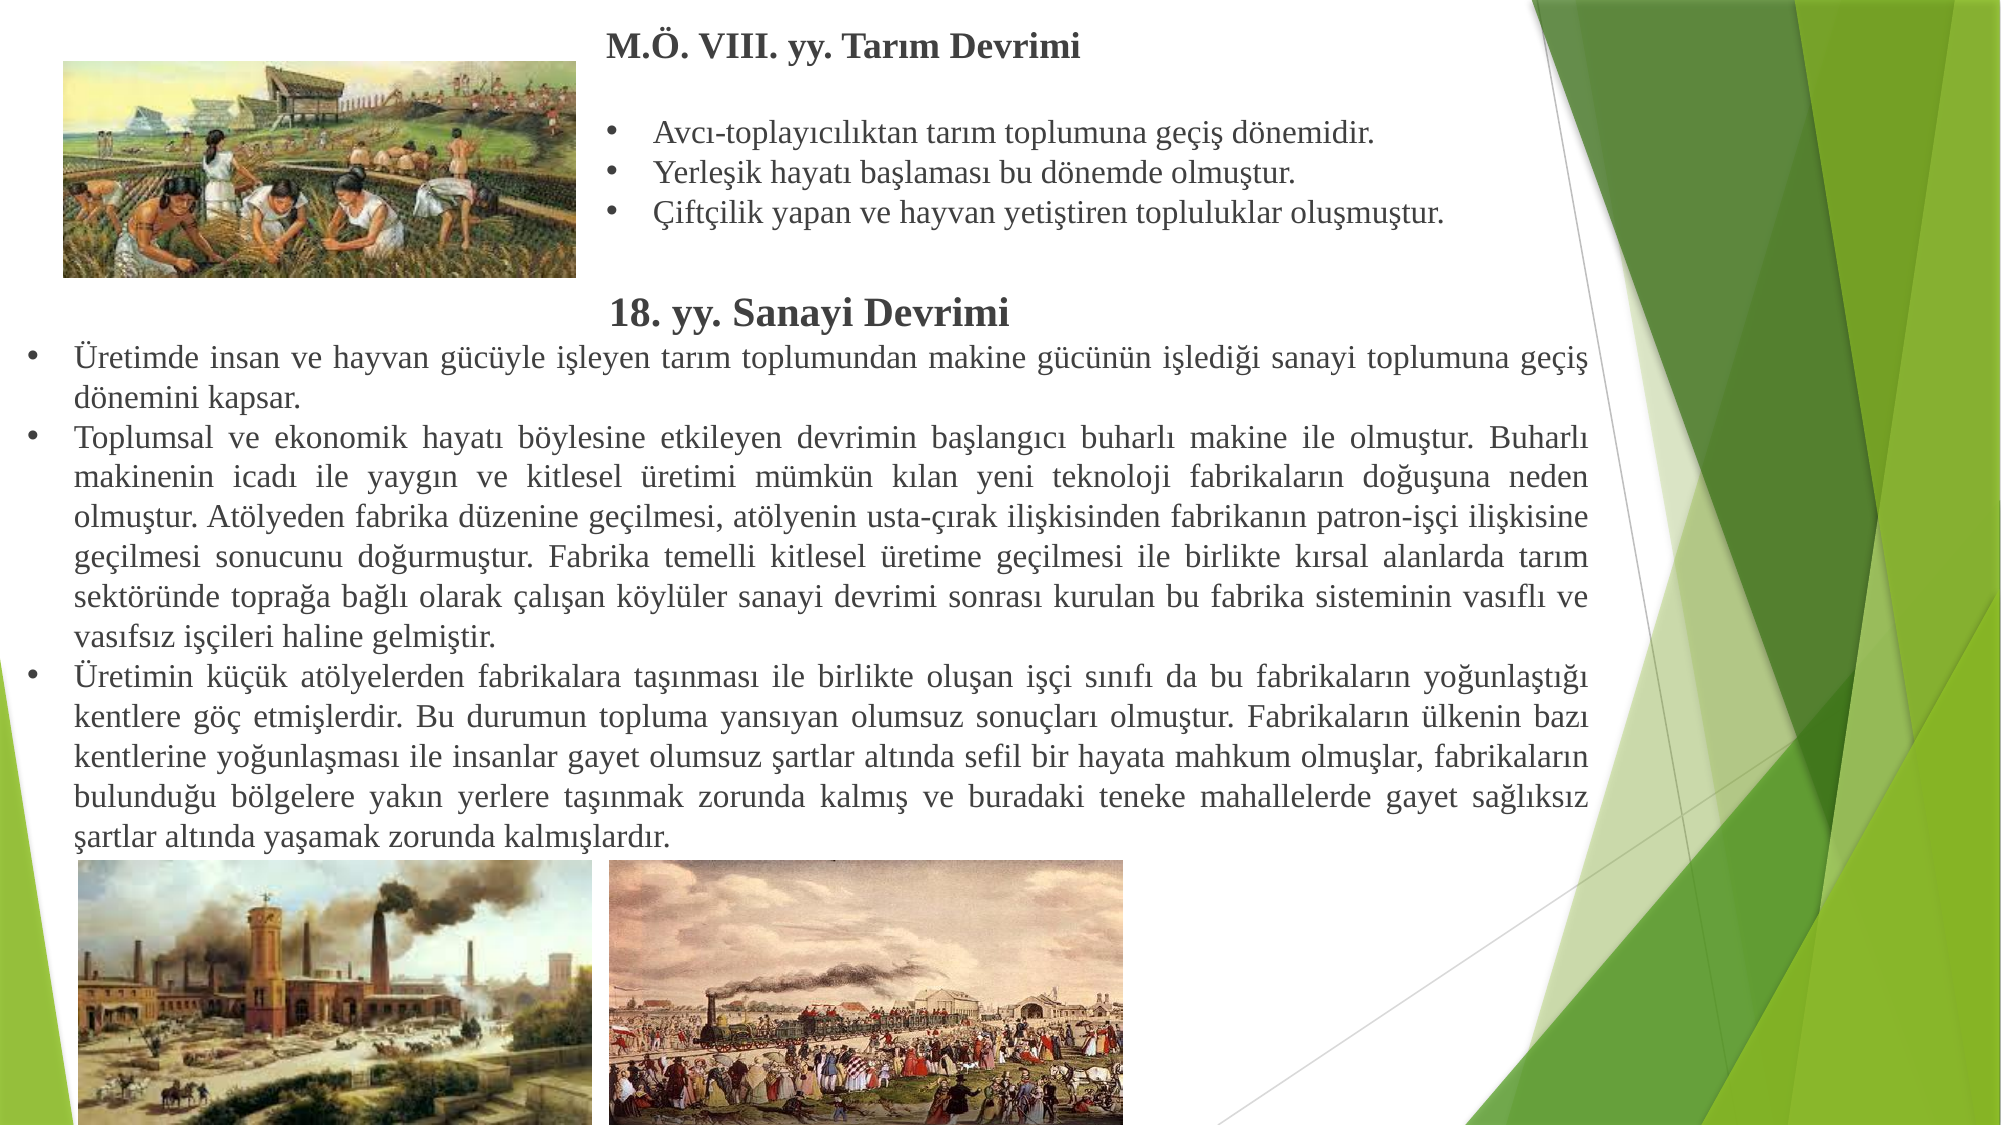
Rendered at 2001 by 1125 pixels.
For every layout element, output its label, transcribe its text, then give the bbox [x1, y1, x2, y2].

text_box M.Ö. VIII. yy. Tarım Devrimi Avcı-toplayıcılıktan tarım toplumuna geçiş dönemidir. Yerleşik hayatı başlaması bu dönemde olmuştur. Çiftçilik yapan ve hayvan yetiştiren topluluklar oluşmuştur. [591, 13, 1495, 277]
picture [78, 859, 592, 1125]
text_box 18. yy. Sanayi Devrimi Üretimde insan ve hayvan gücüyle işleyen tarım toplumundan makine gücünün işlediği sanayi toplumuna geçiş dönemini kapsar. Toplumsal ve ekonomik hayatı böylesine etkileyen devrimin başlangıcı buharlı makine ile olmuştur. Buharlı makinenin icadı ile yaygın ve kitlesel üretimi mümkün kılan yeni teknoloji fabrikaların doğuşuna neden olmuştur. Atölyeden fabrika düzenine geçilmesi, atölyenin usta-çırak ilişkisinden fabrikanın patron-işçi ilişkisine geçilmesi sonucunu doğurmuştur. Fabrika temelli kitlesel üretime geçilmesi ile birlikte kırsal alanlarda tarım sektöründe toprağa bağlı olarak çalışan köylüler sanayi devrimi sonrası kurulan bu fabrika sisteminin vasıflı ve vasıfsız işçileri haline gelmiştir. Üretimin küçük atölyelerden fabrikalara taşınması ile birlikte oluşan işçi sınıfı da bu fabrikaların yoğunlaştığı kentlere göç etmişlerdir. Bu durumun topluma yansıyan olumsuz sonuçları olmuştur. Fabrikaların ülkenin bazı kentlerine yoğunlaşması ile insanlar gayet olumsuz şartlar altında sefil bir hayata mahkum olmuşlar, fabrikaların bulunduğu bölgelere yakın yerlere taşınmak zorunda kalmış ve buradaki teneke mahallelerde gayet sağlıksız şartlar altında yaşamak zorunda kalmışlardır. [12, 277, 1607, 862]
picture [609, 859, 1123, 1125]
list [62, 61, 577, 278]
